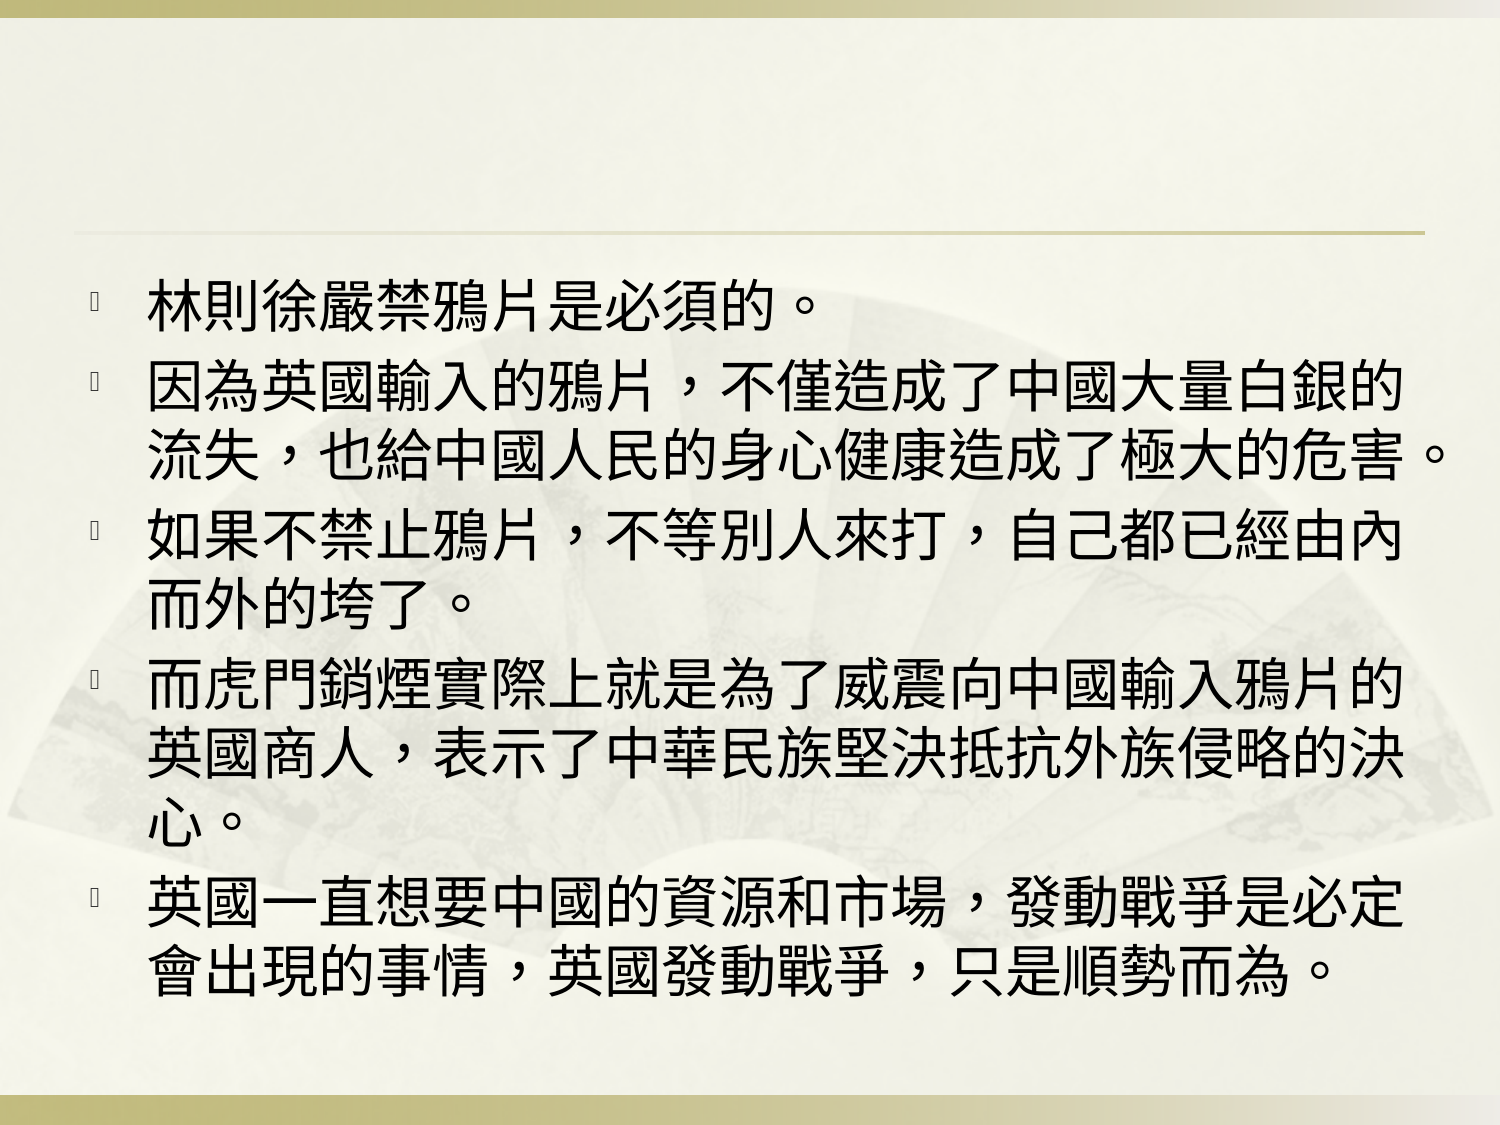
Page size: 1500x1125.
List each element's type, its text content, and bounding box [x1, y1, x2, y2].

list 林則徐嚴禁鴉片是必須的。 因為英國輸入的鴉片，不僅造成了中國大量白銀的流失，也給中國人民的身心健康造成了極大的危害。 如果不禁止鴉片，不等別人來打，自己都已經由內而外的垮了。 而虎門銷煙實際上就是為了威震向中國輸入鴉片的英國商人，表示了中華民族堅決抵抗外族侵略的決心。 英國一直想要中國的資源和市場，發動戰爭是必定會出現的事情，英國發動戰爭，只是順勢而為。 [75, 262, 1425, 1032]
